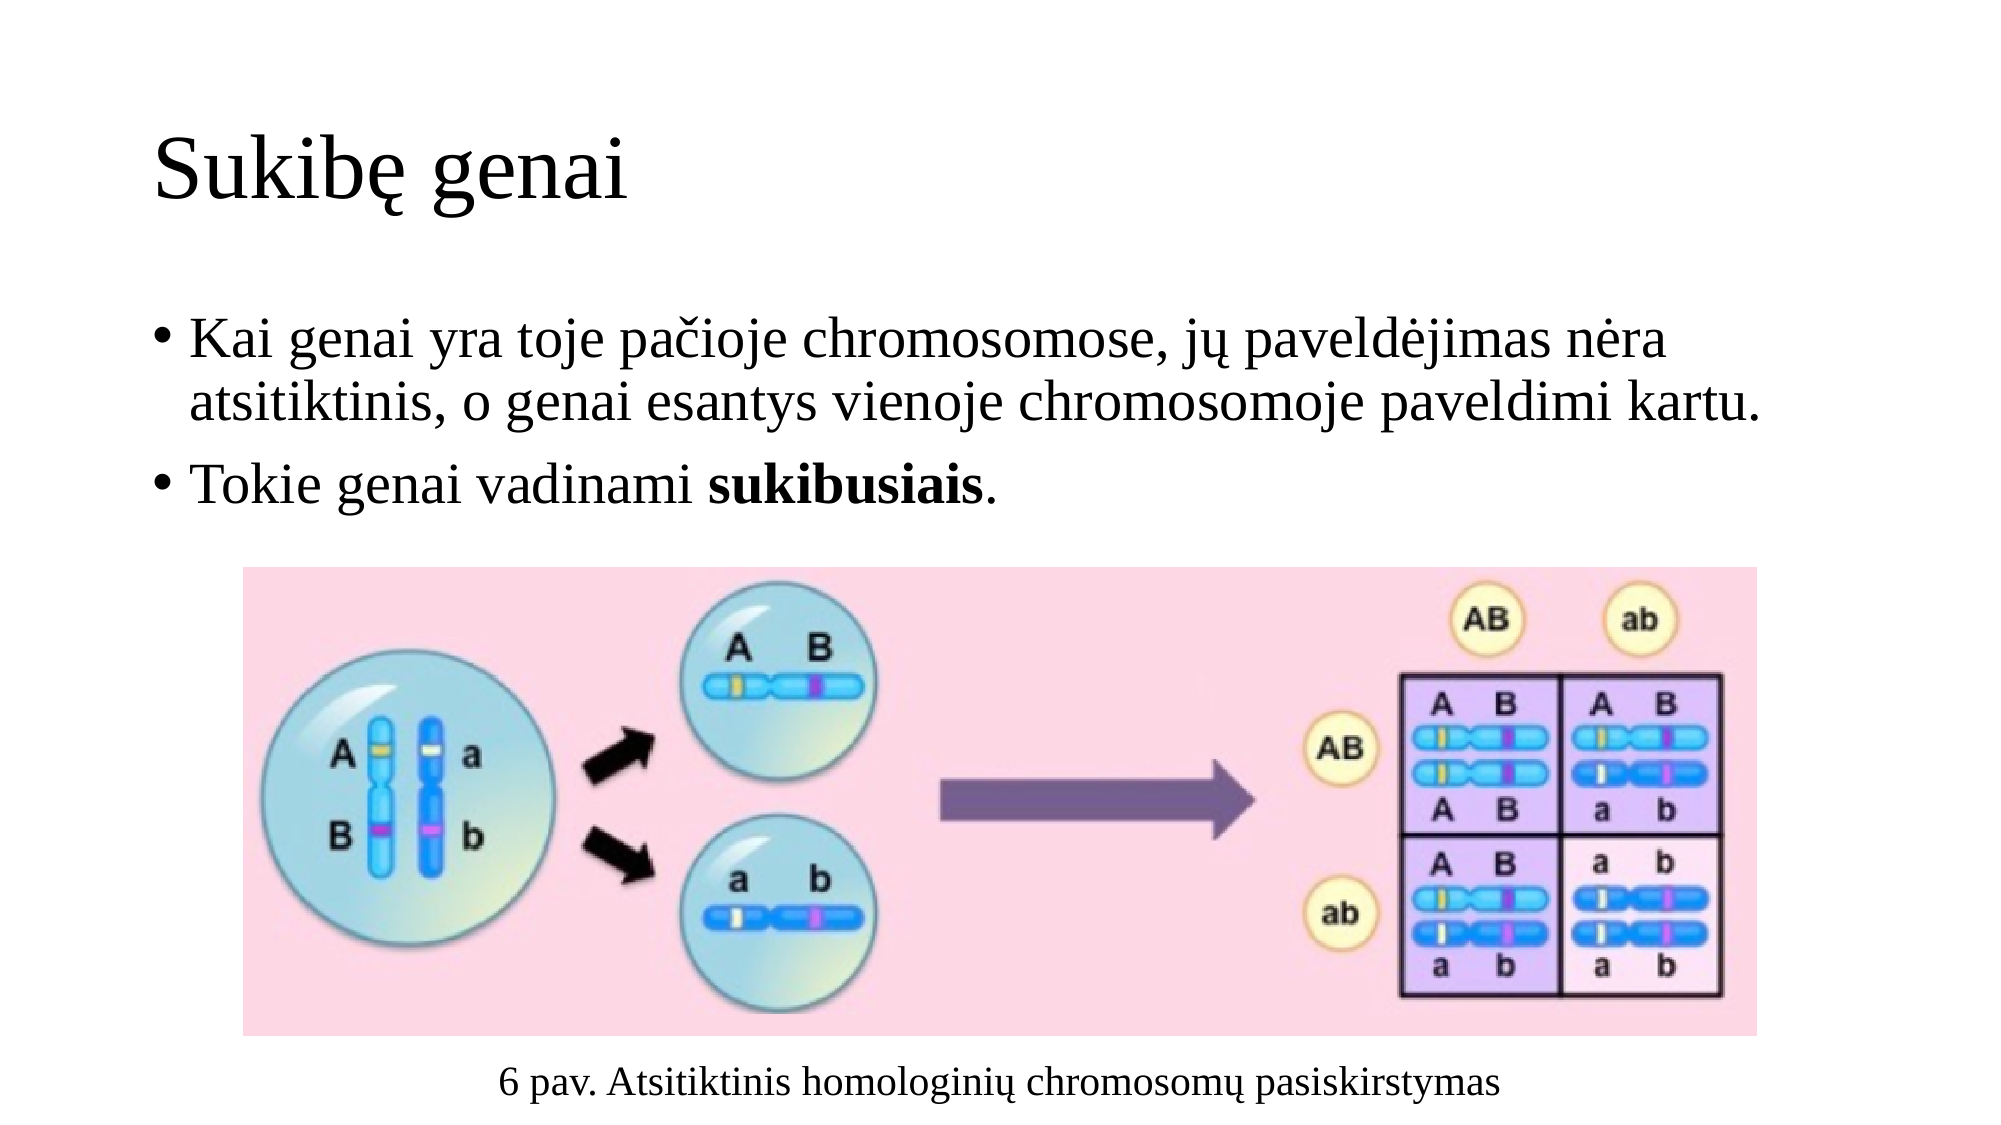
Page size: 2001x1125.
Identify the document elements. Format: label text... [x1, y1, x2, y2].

list Kai genai yra toje pačioje chromosomose, jų paveldėjimas nėra atsitiktinis, o genai esantys vienoje chromosomoje paveldimi kartu. Tokie genai vadinami sukibusiais. [137, 299, 1863, 1014]
picture [243, 567, 1757, 1036]
text_box 6 pav. Atsitiktinis homologinių chromosomų pasiskirstymas [447, 1046, 1553, 1112]
title Sukibę genai [137, 59, 1863, 278]
